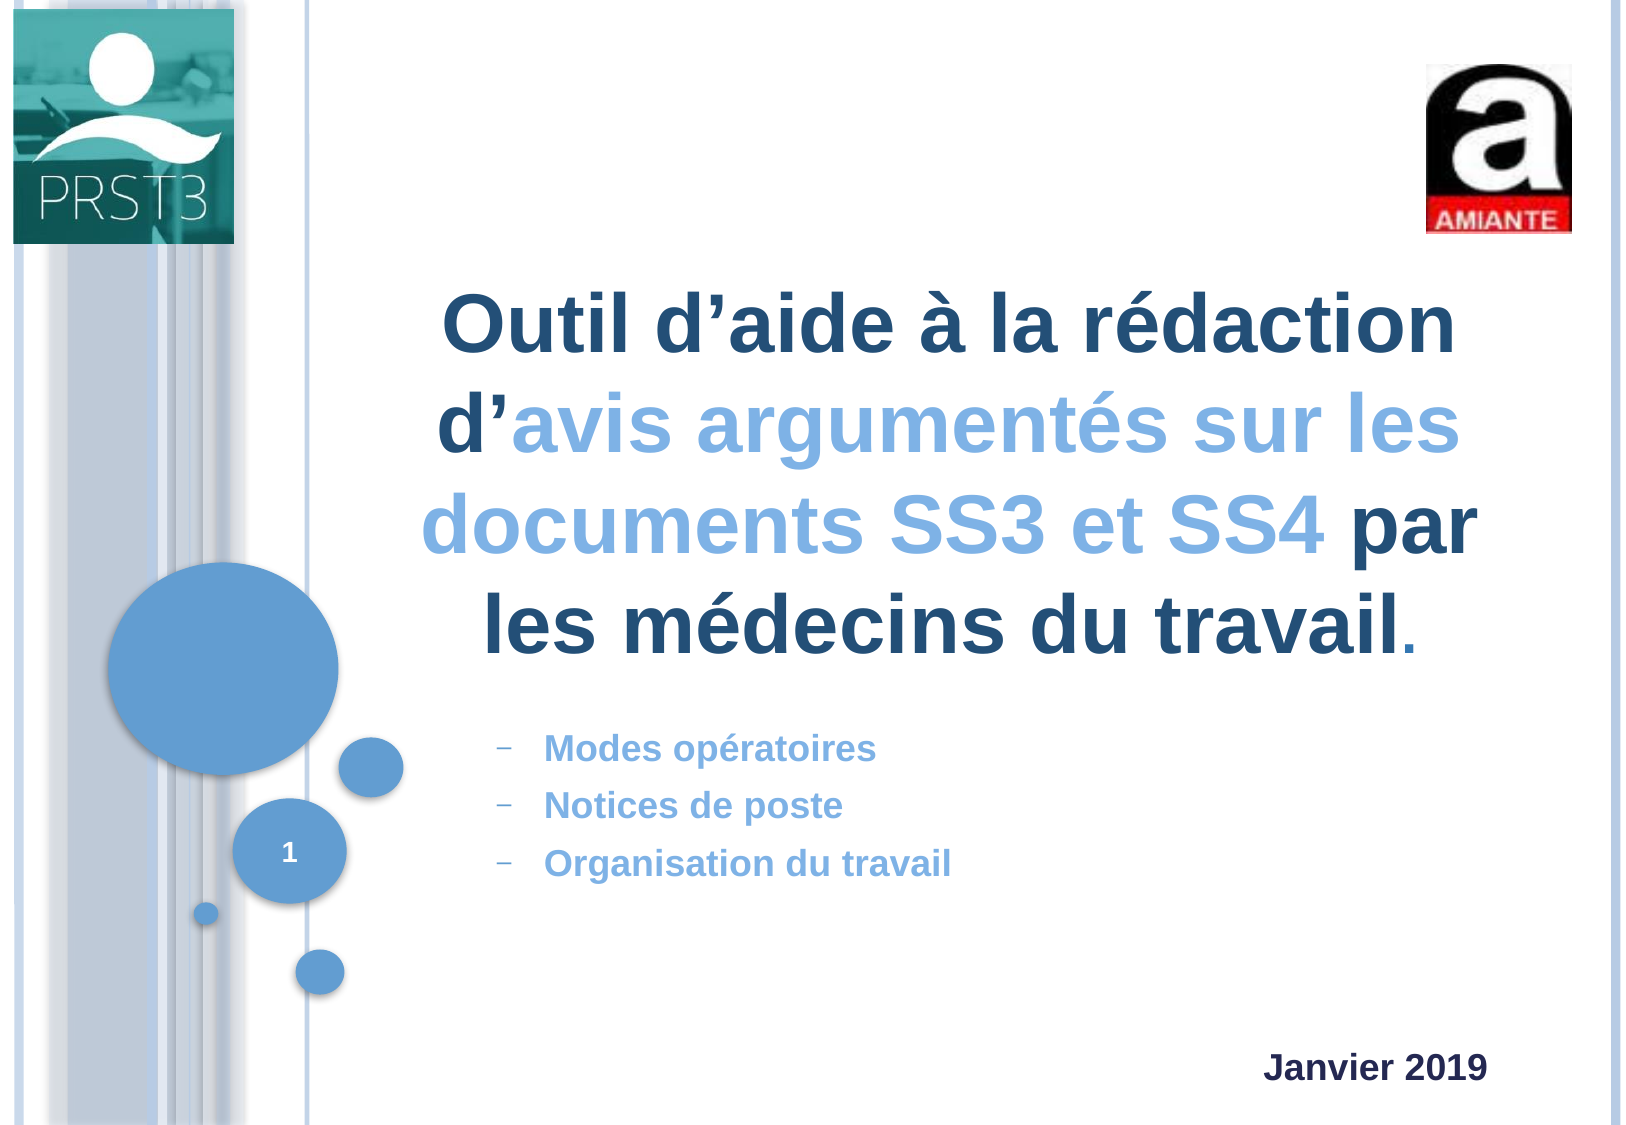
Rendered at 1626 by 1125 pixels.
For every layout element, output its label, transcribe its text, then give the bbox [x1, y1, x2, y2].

slide_number 1 [235, 808, 344, 894]
picture [1426, 63, 1573, 235]
title Outil d’aide à la rédaction d’avis argumentés sur les documents SS3 et SS4 par les médecins du travail. [400, 232, 1500, 678]
text_box Janvier 2019 [1248, 1035, 1606, 1125]
picture [13, 9, 235, 244]
subtitle Modes opératoires Notices de poste Organisation du travail [481, 716, 1196, 895]
